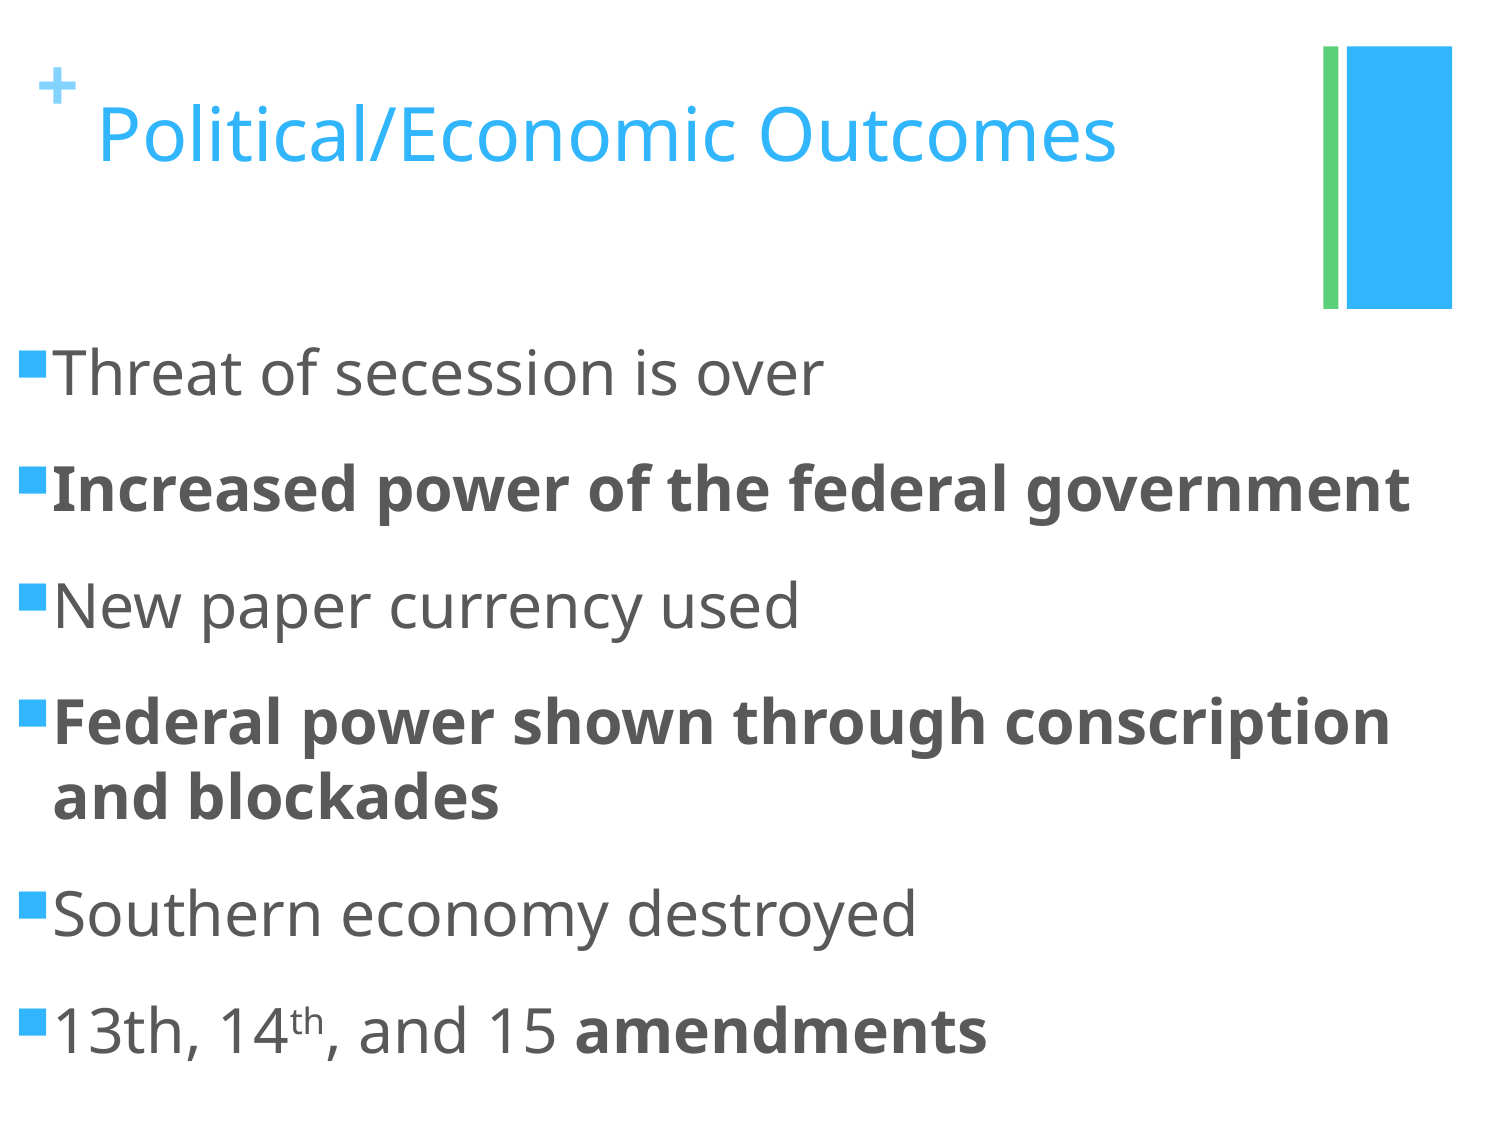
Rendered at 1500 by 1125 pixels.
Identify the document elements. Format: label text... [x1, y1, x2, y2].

list Threat of secession is over Increased power of the federal government New paper currency used Federal power shown through conscription and blockades Southern economy destroyed 13th, 14th, and 15 amendments [0, 324, 1500, 1095]
title Political/Economic Outcomes [81, 79, 1322, 263]
